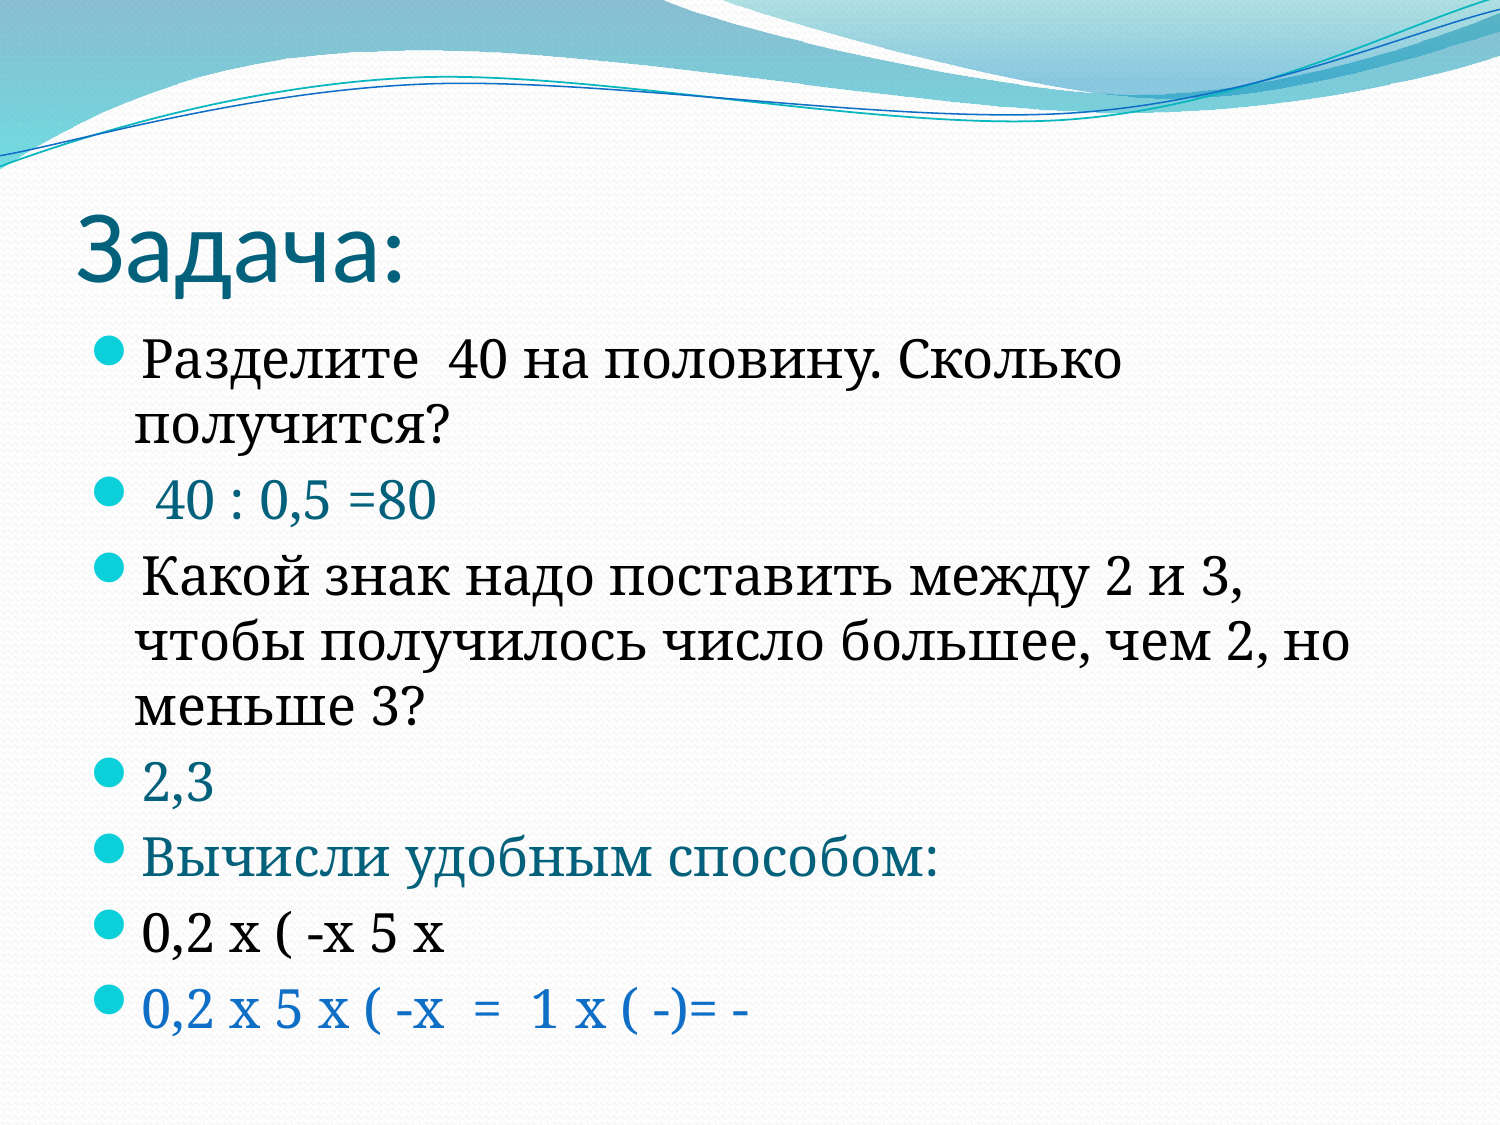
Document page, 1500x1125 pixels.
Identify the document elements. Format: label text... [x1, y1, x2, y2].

title Задача: [75, 115, 1425, 303]
